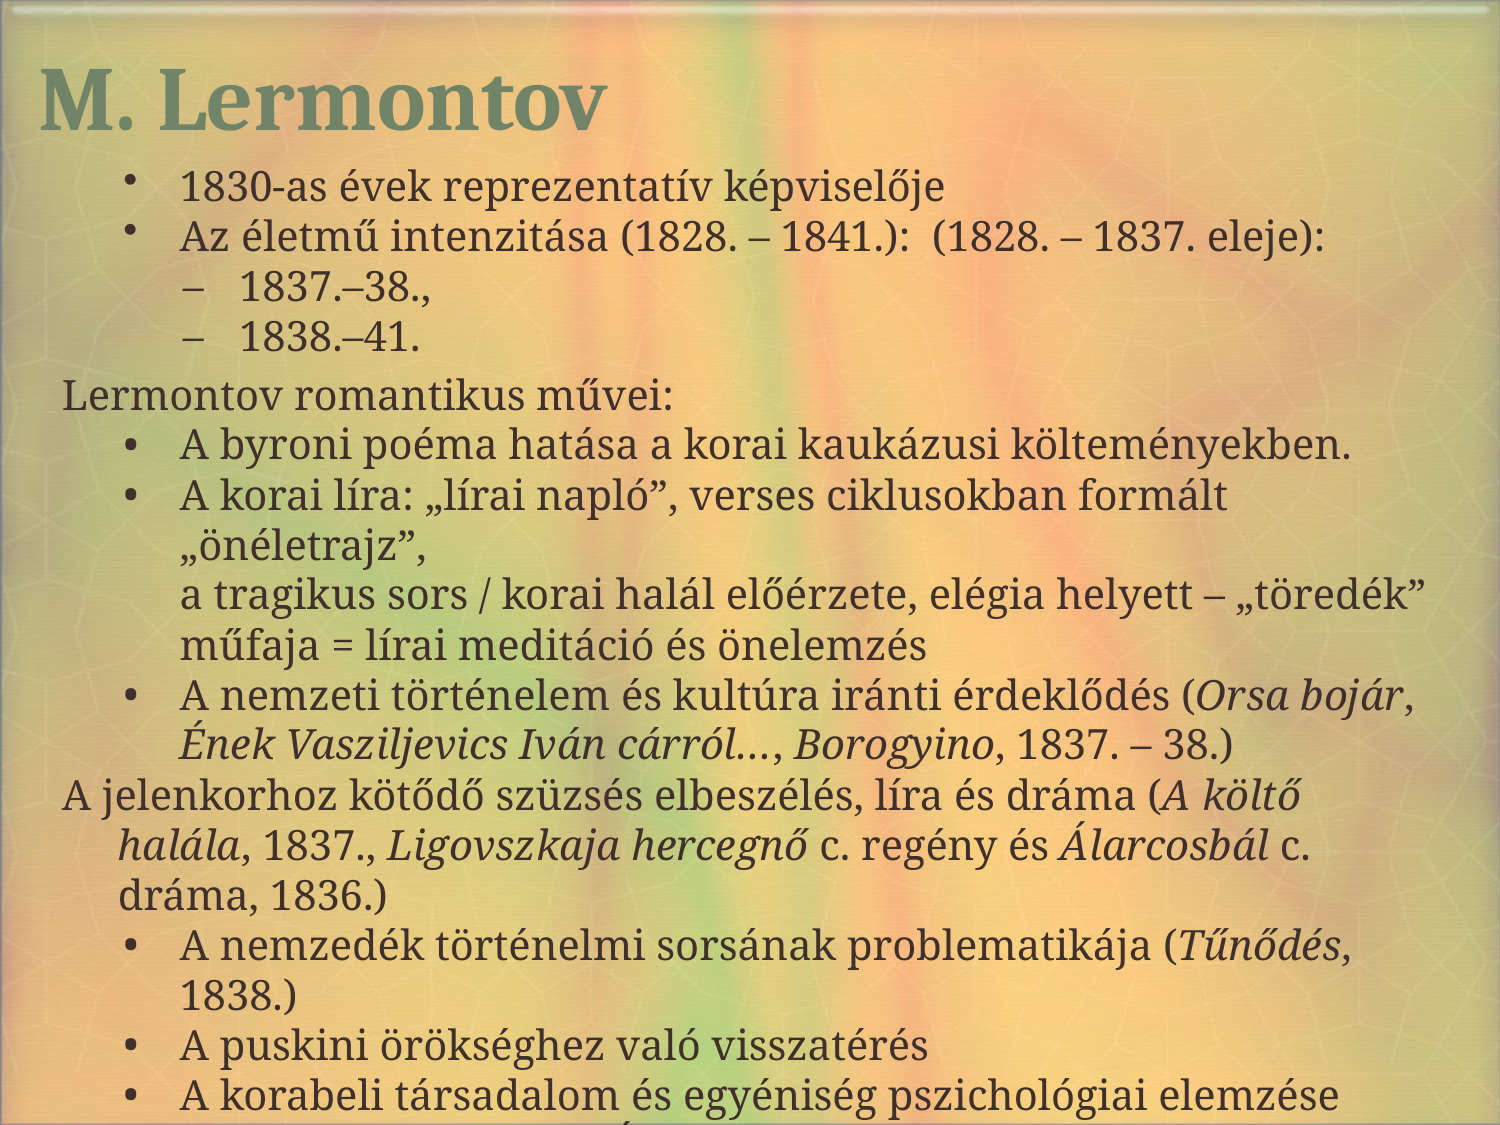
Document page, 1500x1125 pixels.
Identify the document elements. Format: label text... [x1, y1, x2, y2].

list 1830-as évek reprezentatív képviselője Az életmű intenzitása (1828. – 1841.): (1828. – 1837. eleje): 1837.–38., 1838.–41. Lermontov romantikus művei: A byroni poéma hatása a korai kaukázusi költeményekben. A korai líra: „lírai napló”, verses ciklusokban formált „önéletrajz”, a tragikus sors / korai halál előérzete, elégia helyett – „töredék” műfaja = lírai meditáció és önelemzés A nemzeti történelem és kultúra iránti érdeklődés (Orsa bojár, Ének Vasziljevics Iván cárról…, Borogyino, 1837. – 38.) A jelenkorhoz kötődő szüzsés elbeszélés, líra és dráma (A költő halála, 1837., Ligovszkaja hercegnő c. regény és Álarcosbál c. dráma, 1836.) A nemzedék történelmi sorsának problematikája (Tűnődés, 1838.) A puskini örökséghez való visszatérés A korabeli társadalom és egyéniség pszichológiai elemzése (Testamentum, 1840., Álom, Próféta, Kimegyek az éji ködös útra, 1841.) [46, 152, 1458, 1067]
title M. Lermontov [23, 34, 805, 153]
